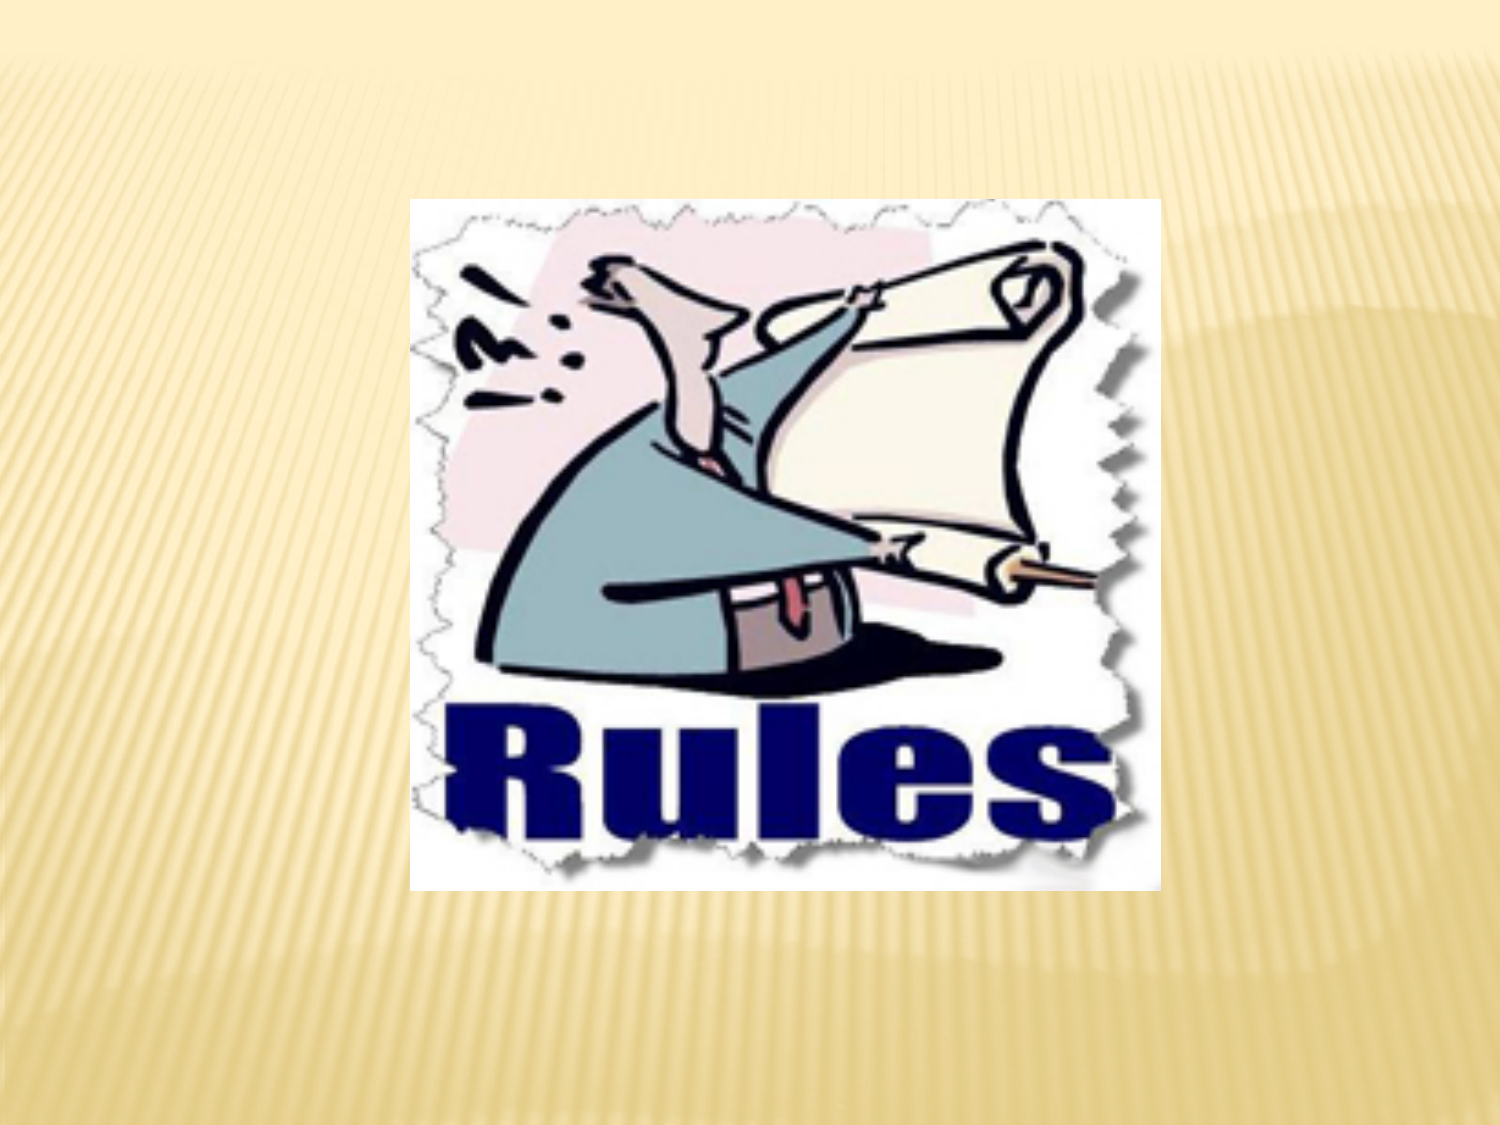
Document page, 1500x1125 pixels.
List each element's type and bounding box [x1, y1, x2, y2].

picture [409, 198, 1161, 891]
